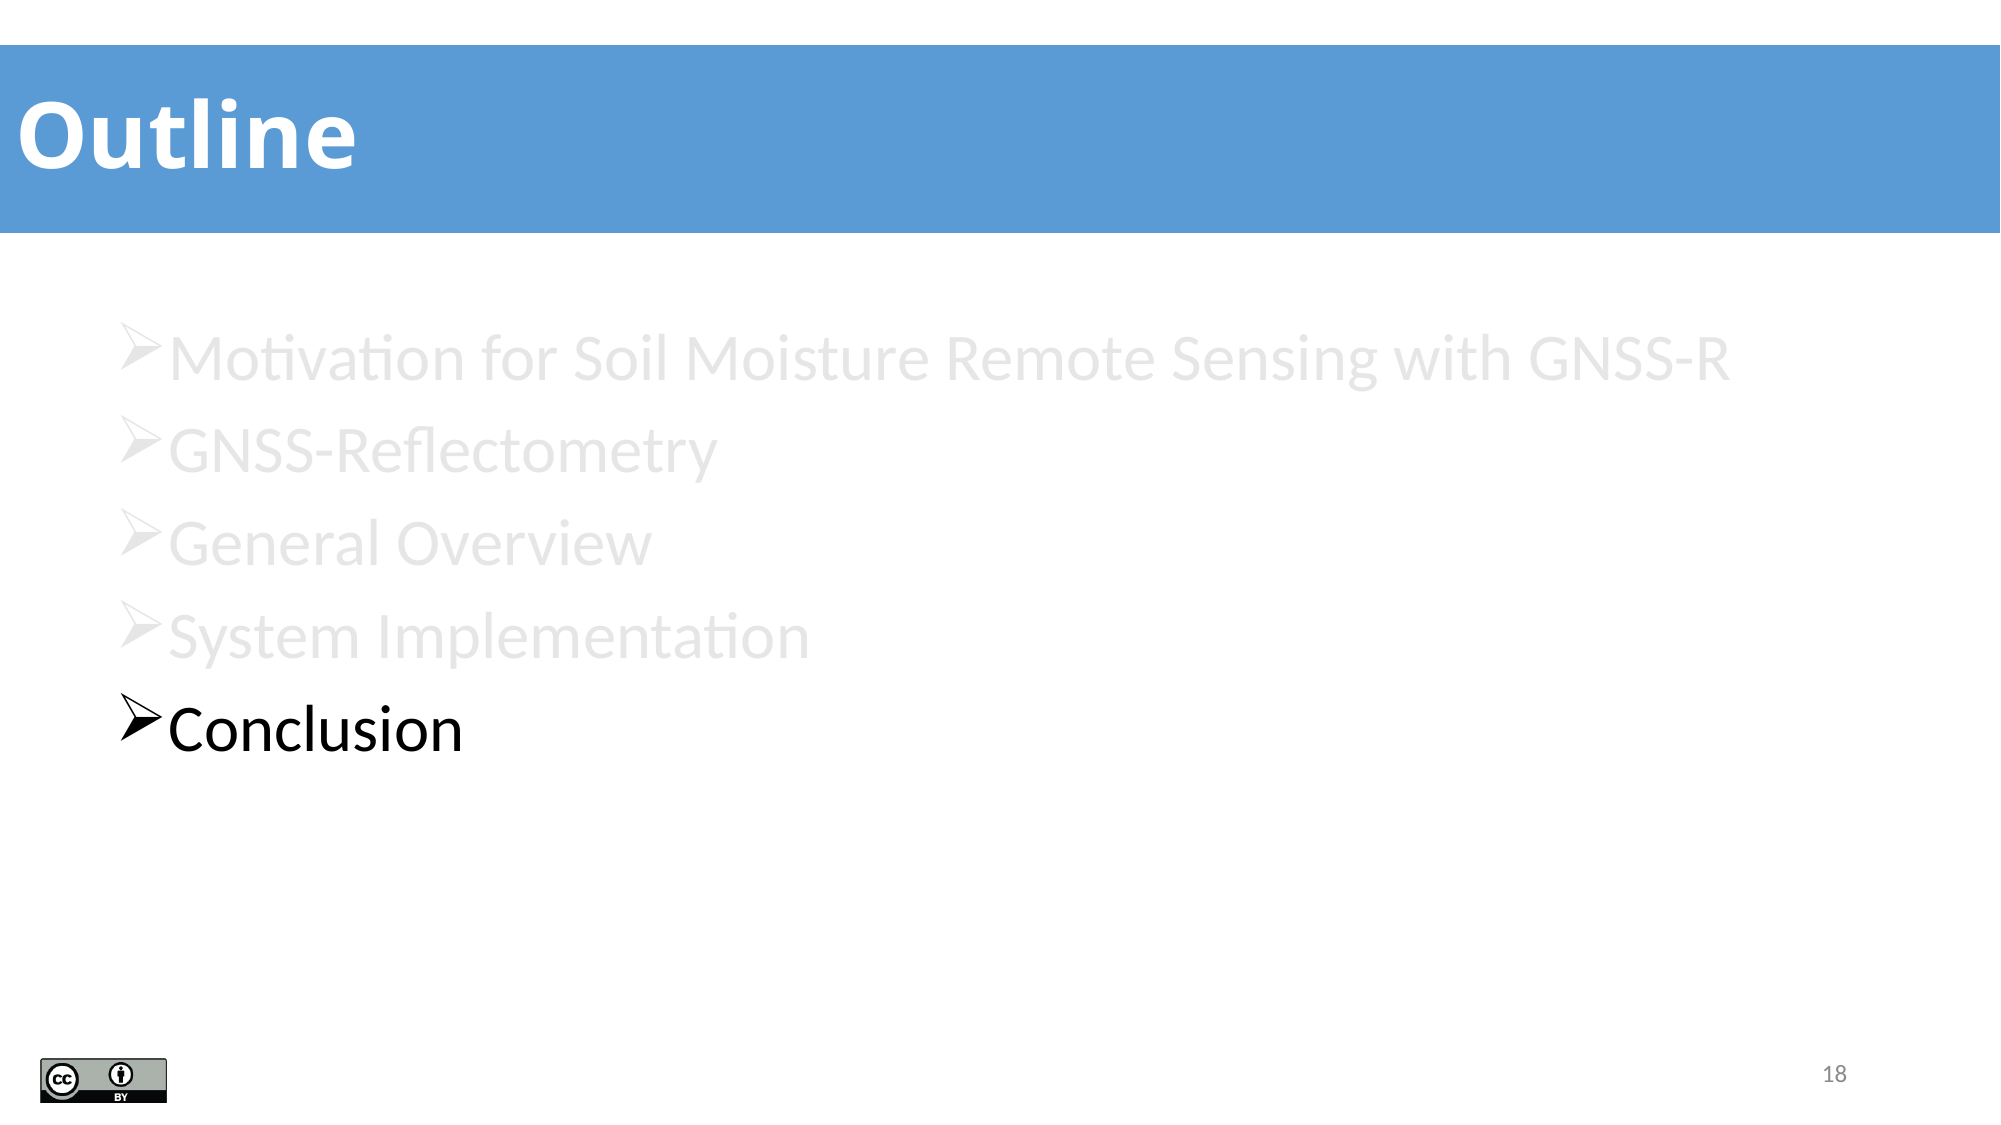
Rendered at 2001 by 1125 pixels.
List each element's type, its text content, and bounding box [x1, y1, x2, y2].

slide_number 18 [1412, 1042, 1863, 1103]
title Outline [0, 45, 2000, 233]
picture [40, 1058, 100, 1103]
list Motivation for Soil Moisture Remote Sensing with GNSS-R GNSS-Reflectometry General Overview System Implementation Conclusion [100, 314, 2000, 1125]
